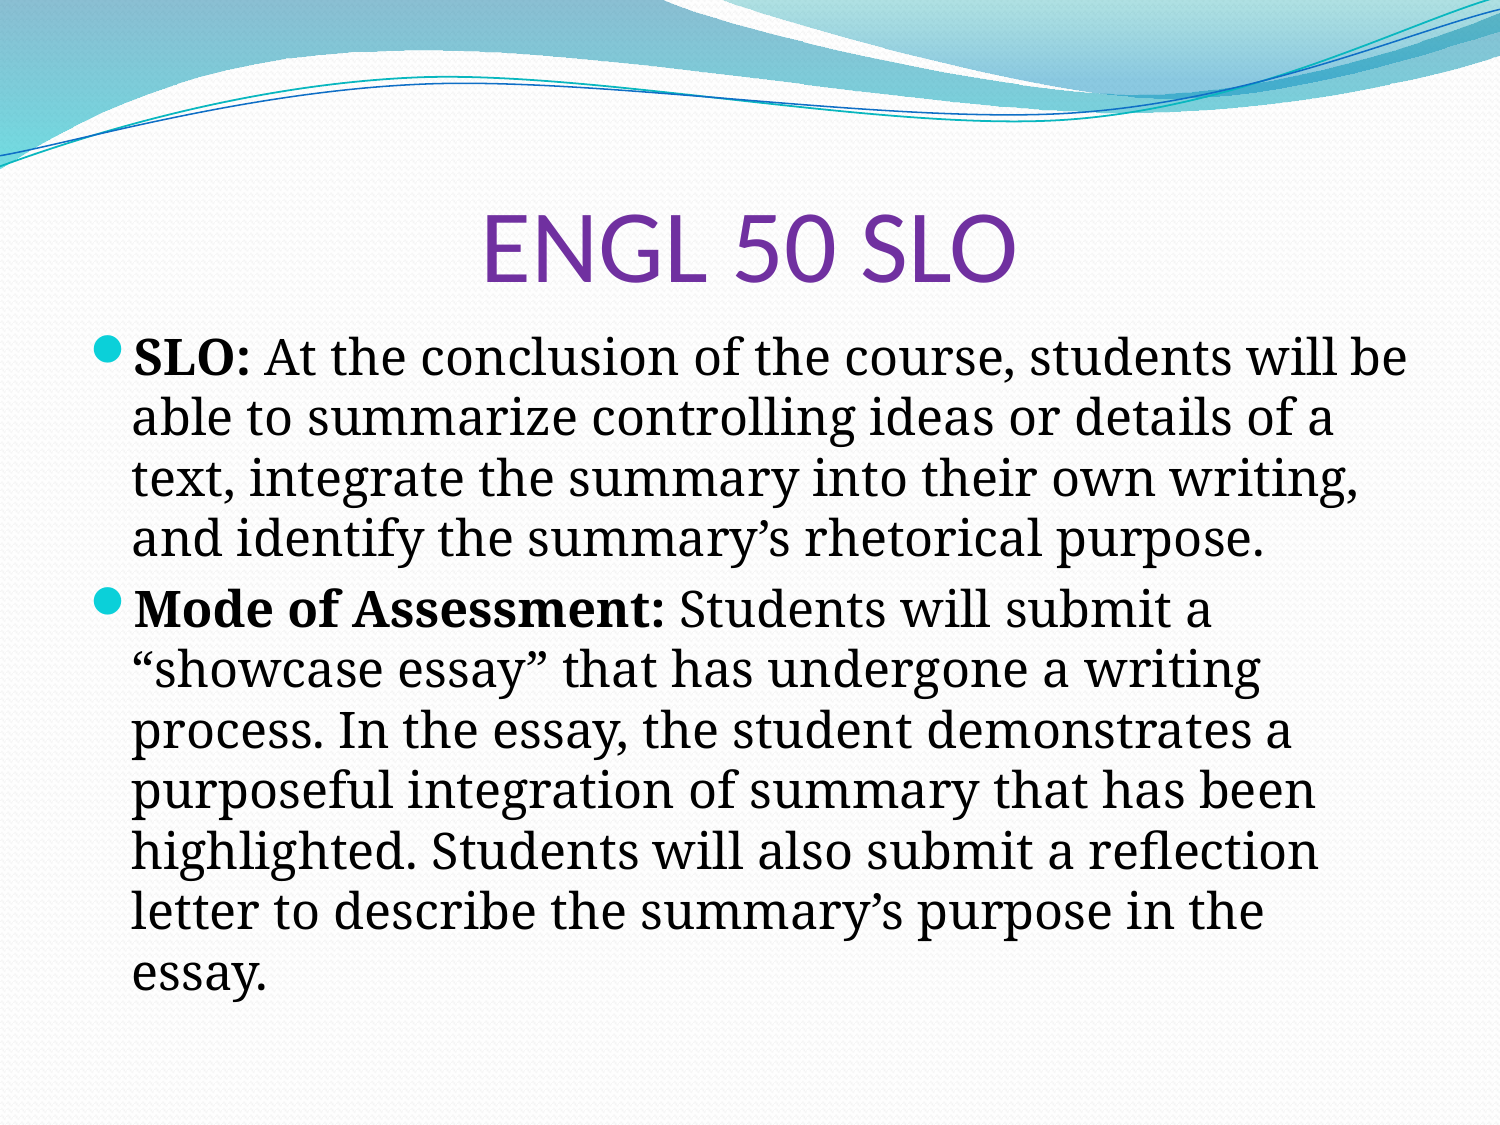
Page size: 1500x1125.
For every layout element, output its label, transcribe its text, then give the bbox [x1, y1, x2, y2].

title ENGL 50 SLO [75, 115, 1425, 303]
list SLO: At the conclusion of the course, students will be able to summarize controlling ideas or details of a text, integrate the summary into their own writing, and identify the summary’s rhetorical purpose. Mode of Assessment: Students will submit a “showcase essay” that has undergone a writing process. In the essay, the student demonstrates a purposeful integration of summary that has been highlighted. Students will also submit a reflection letter to describe the summary’s purpose in the essay. [75, 317, 1425, 1038]
